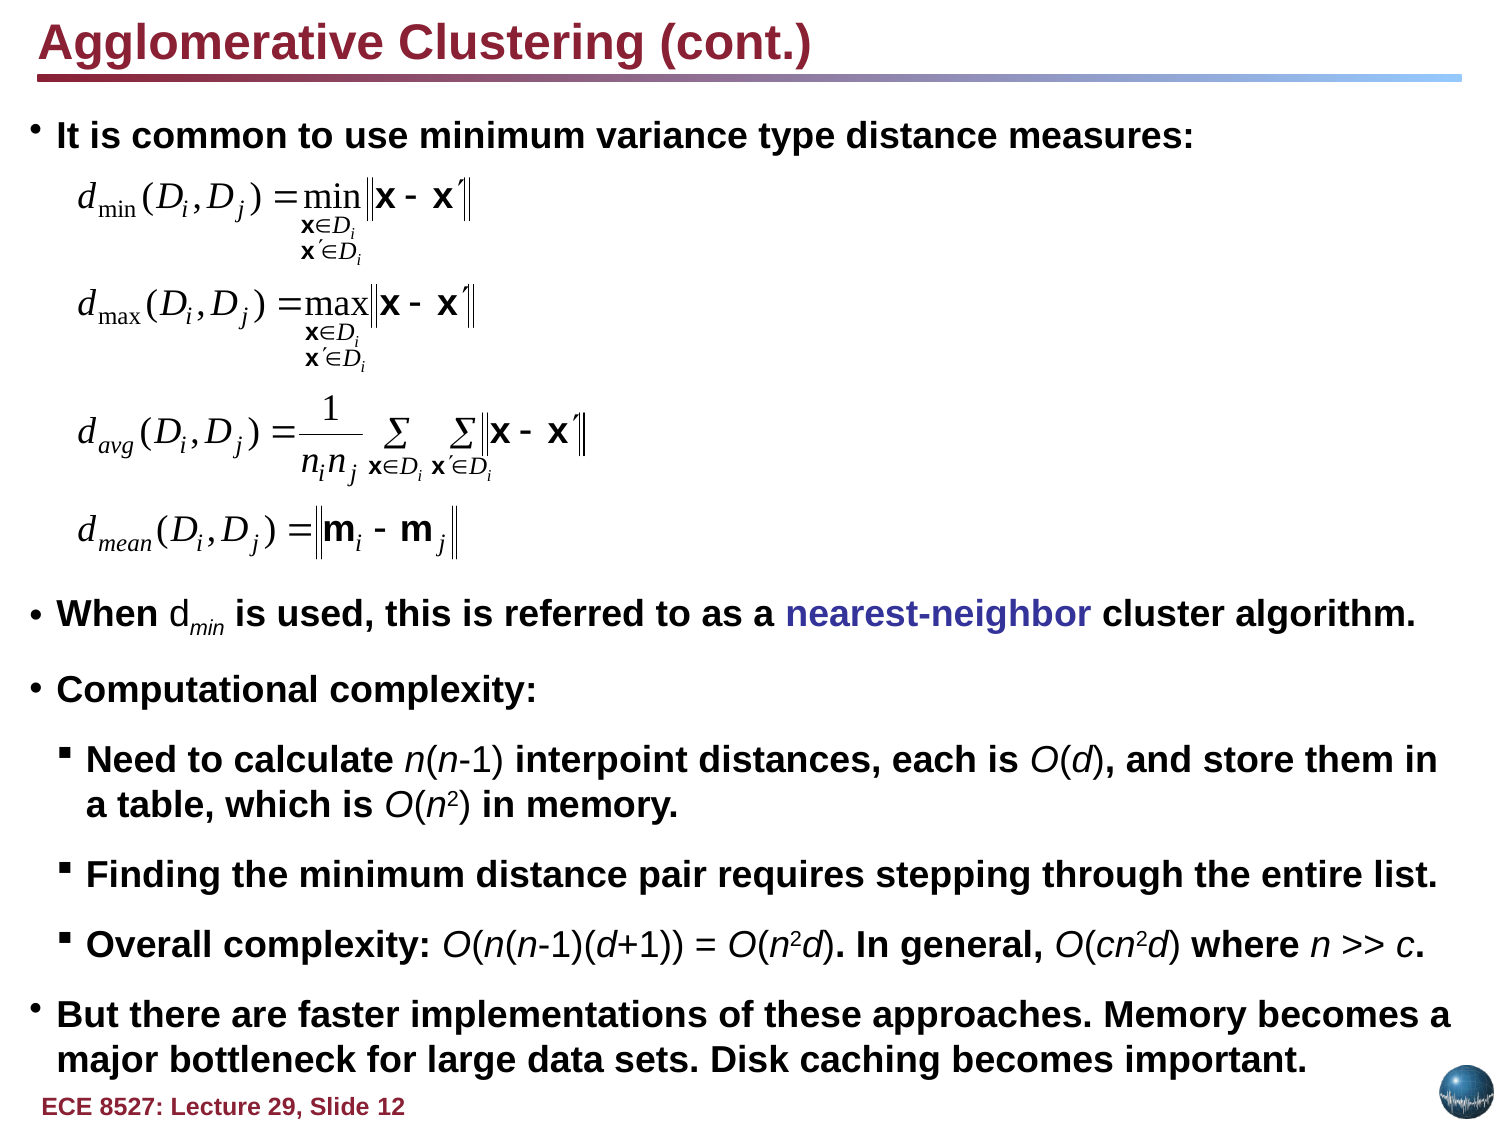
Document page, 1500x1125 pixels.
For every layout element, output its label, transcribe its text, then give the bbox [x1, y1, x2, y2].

text_box Agglomerative Clustering (cont.) [37, 9, 1163, 70]
picture [1439, 1065, 1494, 1119]
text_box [73, 173, 591, 564]
text_box It is common to use minimum variance type distance measures: When dmin is used, this is referred to as a nearest-neighbor cluster algorithm. Computational complexity: Need to calculate n(n-1) interpoint distances, each is O(d), and store them in a table, which is O(n2) in memory. Finding the minimum distance pair requires stepping through the entire list. Overall complexity: O(n(n-1)(d+1)) = O(n2d). In general, O(cn2d) where n >> c. But there are faster implementations of these approaches. Memory becomes a major bottleneck for large data sets. Disk caching becomes important. [29, 110, 1463, 1106]
